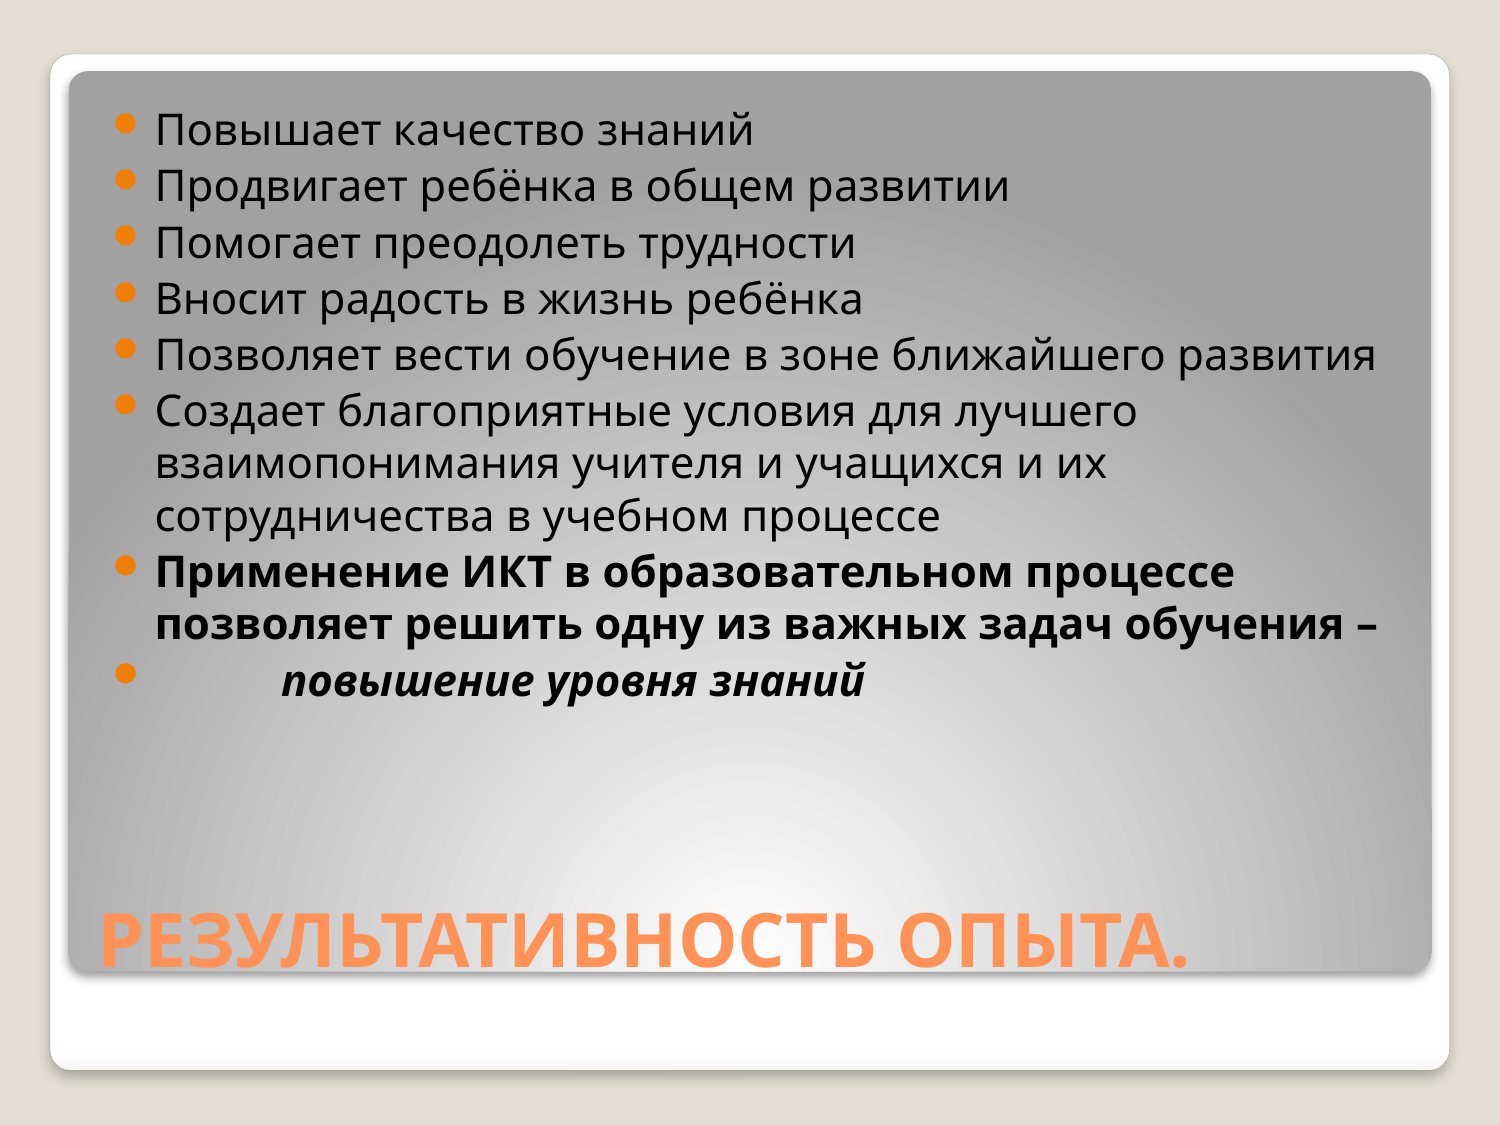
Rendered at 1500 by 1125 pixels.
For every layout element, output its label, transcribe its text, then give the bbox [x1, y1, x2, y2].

title РЕЗУЛЬТАТИВНОСТЬ ОПЫТА. [82, 817, 1425, 990]
list Повышает качество знаний Продвигает ребёнка в общем развитии Помогает преодолеть трудности Вносит радость в жизнь ребёнка Позволяет вести обучение в зоне ближайшего развития Создает благоприятные условия для лучшего взаимопонимания учителя и учащихся и их сотрудничества в учебном процессе Применение ИКТ в образовательном процессе позволяет решить одну из важных задач обучения – повышение уровня знаний [82, 86, 1425, 774]
